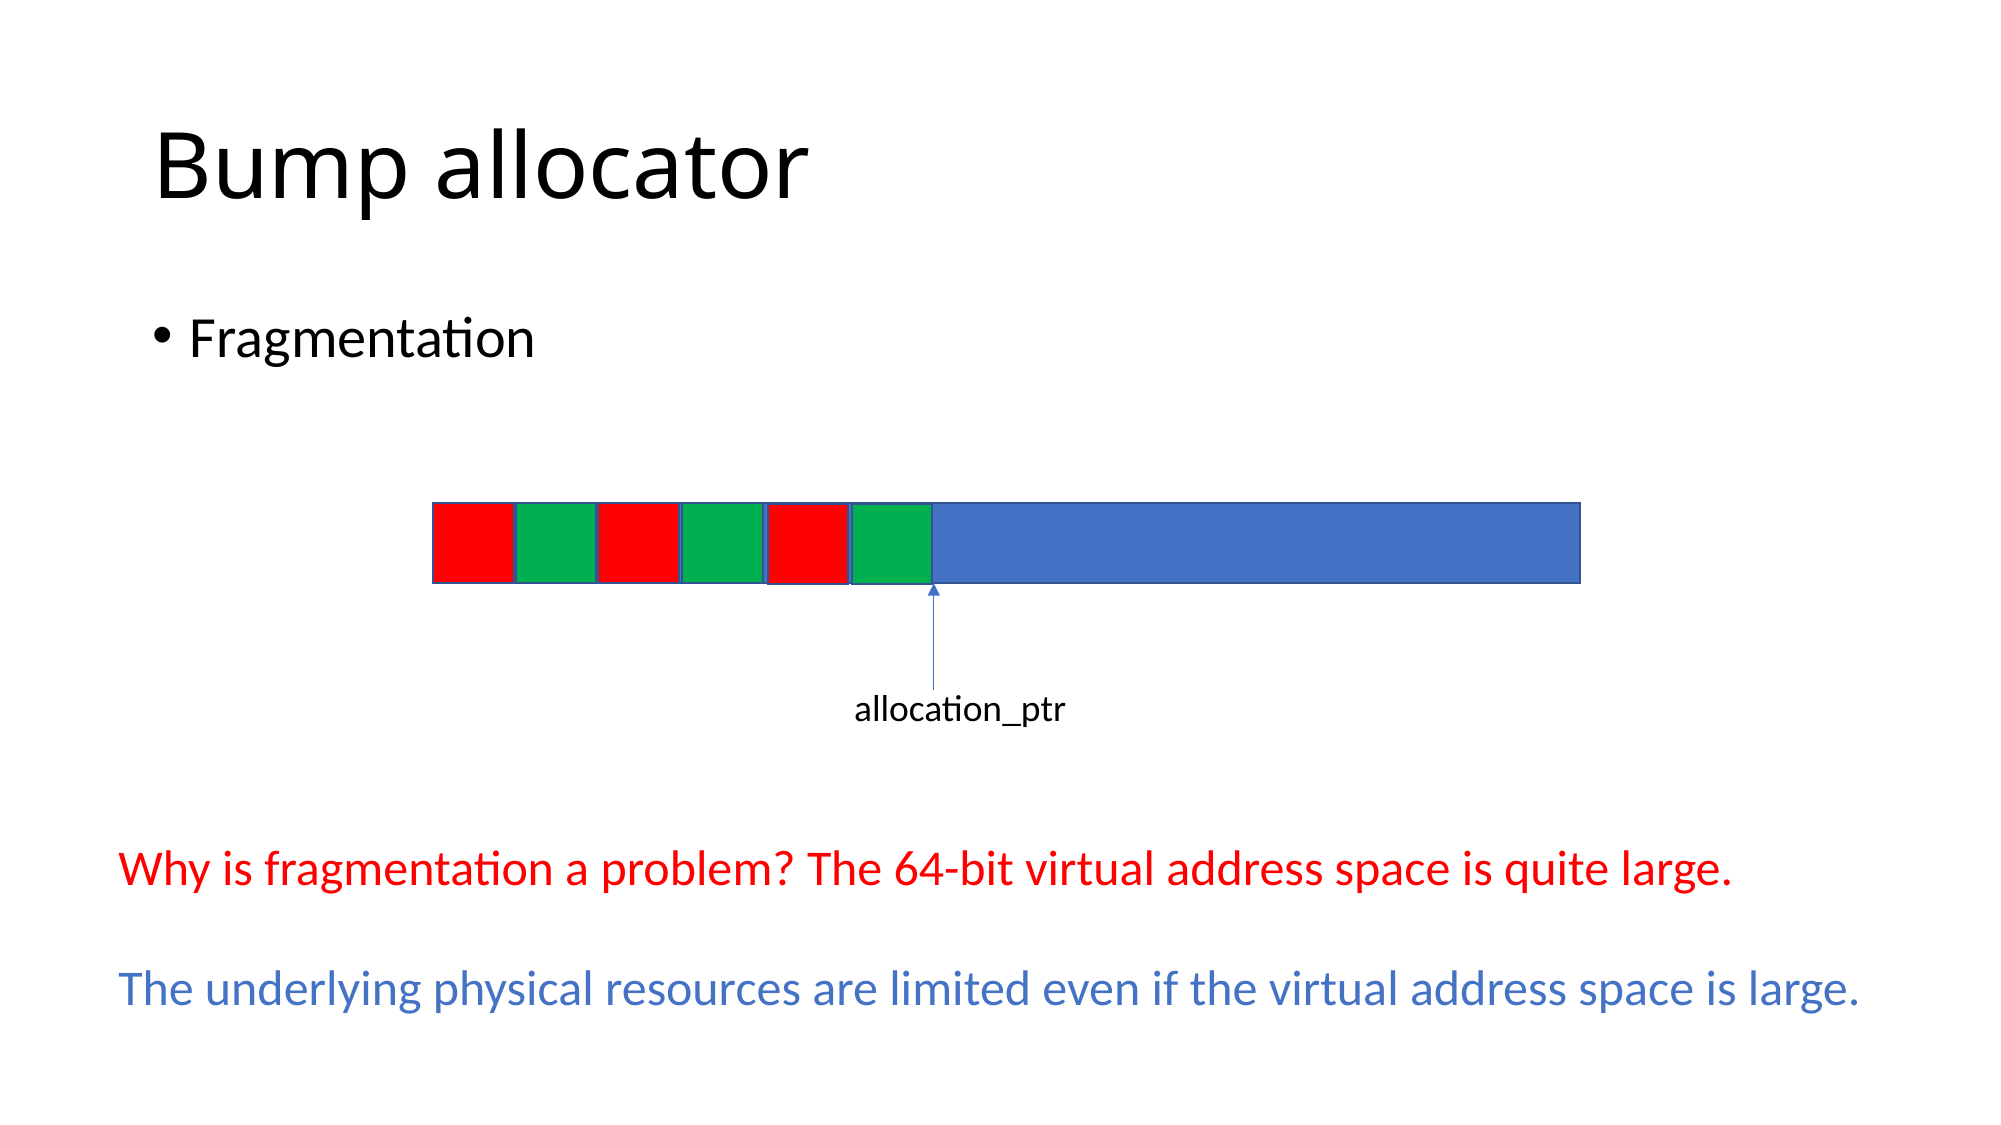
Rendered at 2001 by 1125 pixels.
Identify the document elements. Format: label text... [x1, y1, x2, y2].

text_box [851, 503, 933, 585]
text_box [681, 502, 764, 584]
title Bump allocator [137, 59, 1863, 278]
text_box Why is fragmentation a problem? The 64-bit virtual address space is quite large. The underlying physical resources are limited even if the virtual address space is large. [103, 828, 1925, 1024]
text_box allocation_ptr [839, 677, 1153, 737]
text_box [764, 502, 1581, 584]
text_box [767, 503, 849, 585]
text_box [597, 502, 680, 584]
text_box [515, 502, 597, 584]
text_box [432, 502, 515, 584]
list Fragmentation [137, 299, 1863, 828]
